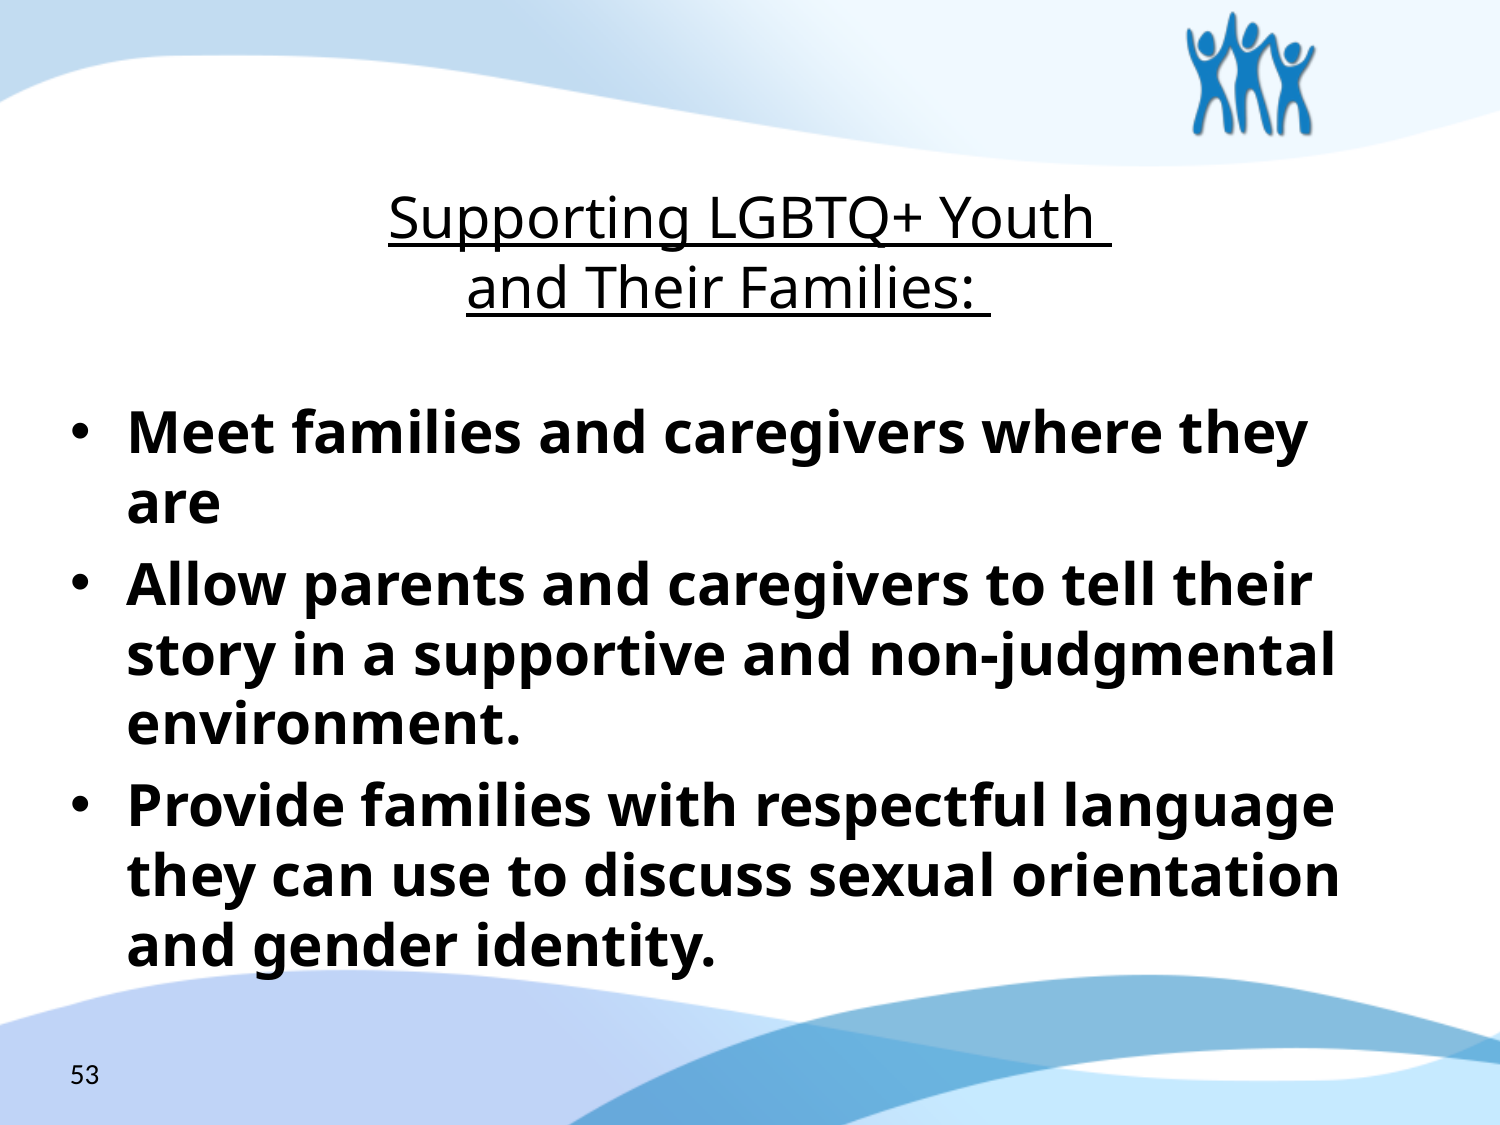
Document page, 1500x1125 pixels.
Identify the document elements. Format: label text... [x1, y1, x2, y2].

title Supporting LGBTQ+ Youth and Their Families: [50, 172, 1450, 329]
list Meet families and caregivers where they are Allow parents and caregivers to tell their story in a supportive and non-judgmental environment. Provide families with respectful language they can use to discuss sexual orientation and gender identity. [55, 387, 1383, 819]
slide_number 53 [55, 1042, 150, 1103]
